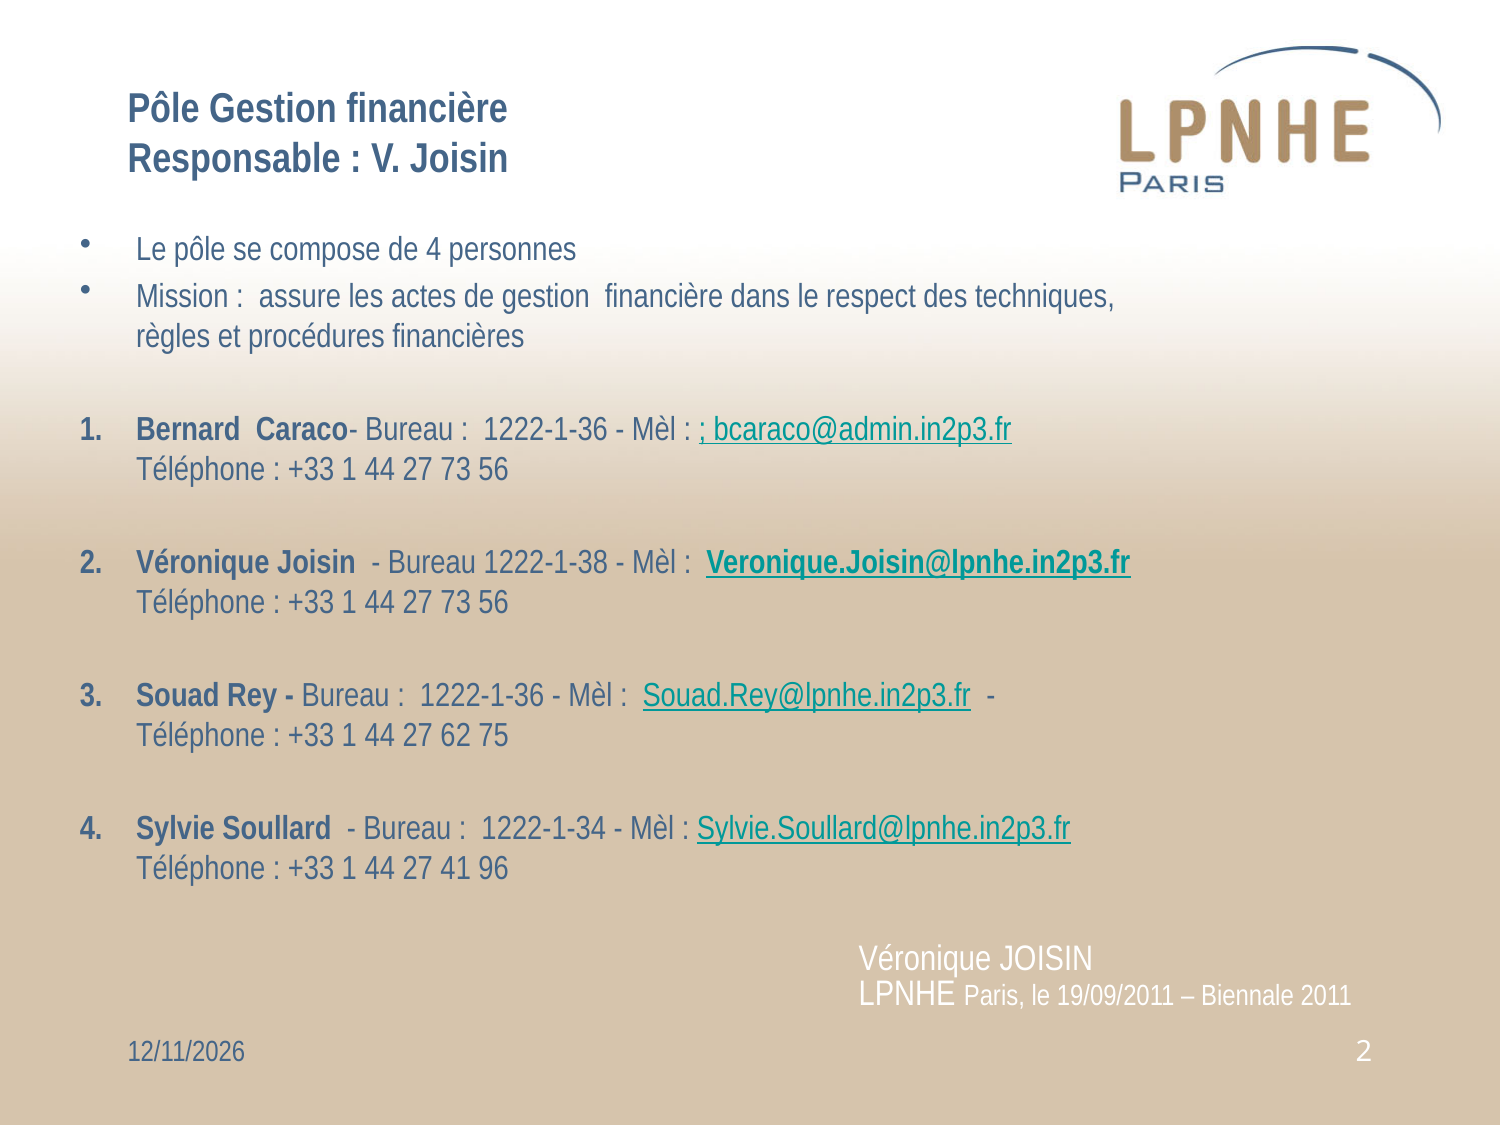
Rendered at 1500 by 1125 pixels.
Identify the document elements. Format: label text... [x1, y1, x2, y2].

list Le pôle se compose de 4 personnes Mission : assure les actes de gestion financière dans le respect des techniques, règles et procédures financières Bernard Caraco- Bureau : 1222-1-36 - Mèl : ; bcaraco@admin.in2p3.fr Téléphone : +33 1 44 27 73 56 Véronique Joisin - Bureau 1222-1-38 - Mèl : Veronique.Joisin@lpnhe.in2p3.fr Téléphone : +33 1 44 27 73 56 Souad Rey - Bureau : 1222-1-36 - Mèl : Souad.Rey@lpnhe.in2p3.fr - Téléphone : +33 1 44 27 62 75 Sylvie Soullard - Bureau : 1222-1-34 - Mèl : Sylvie.Soullard@lpnhe.in2p3.fr Téléphone : +33 1 44 27 41 96 [64, 219, 1175, 1000]
title Pôle Gestion financière Responsable : V. Joisin [112, 37, 1376, 226]
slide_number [112, 1025, 425, 1100]
picture [0, 0, 1500, 1125]
slide_number 2 [1074, 1025, 1388, 1100]
text_box Véronique JOISIN LPNHE Paris, le 19/09/2011 – Biennale 2011 [843, 949, 1463, 1017]
